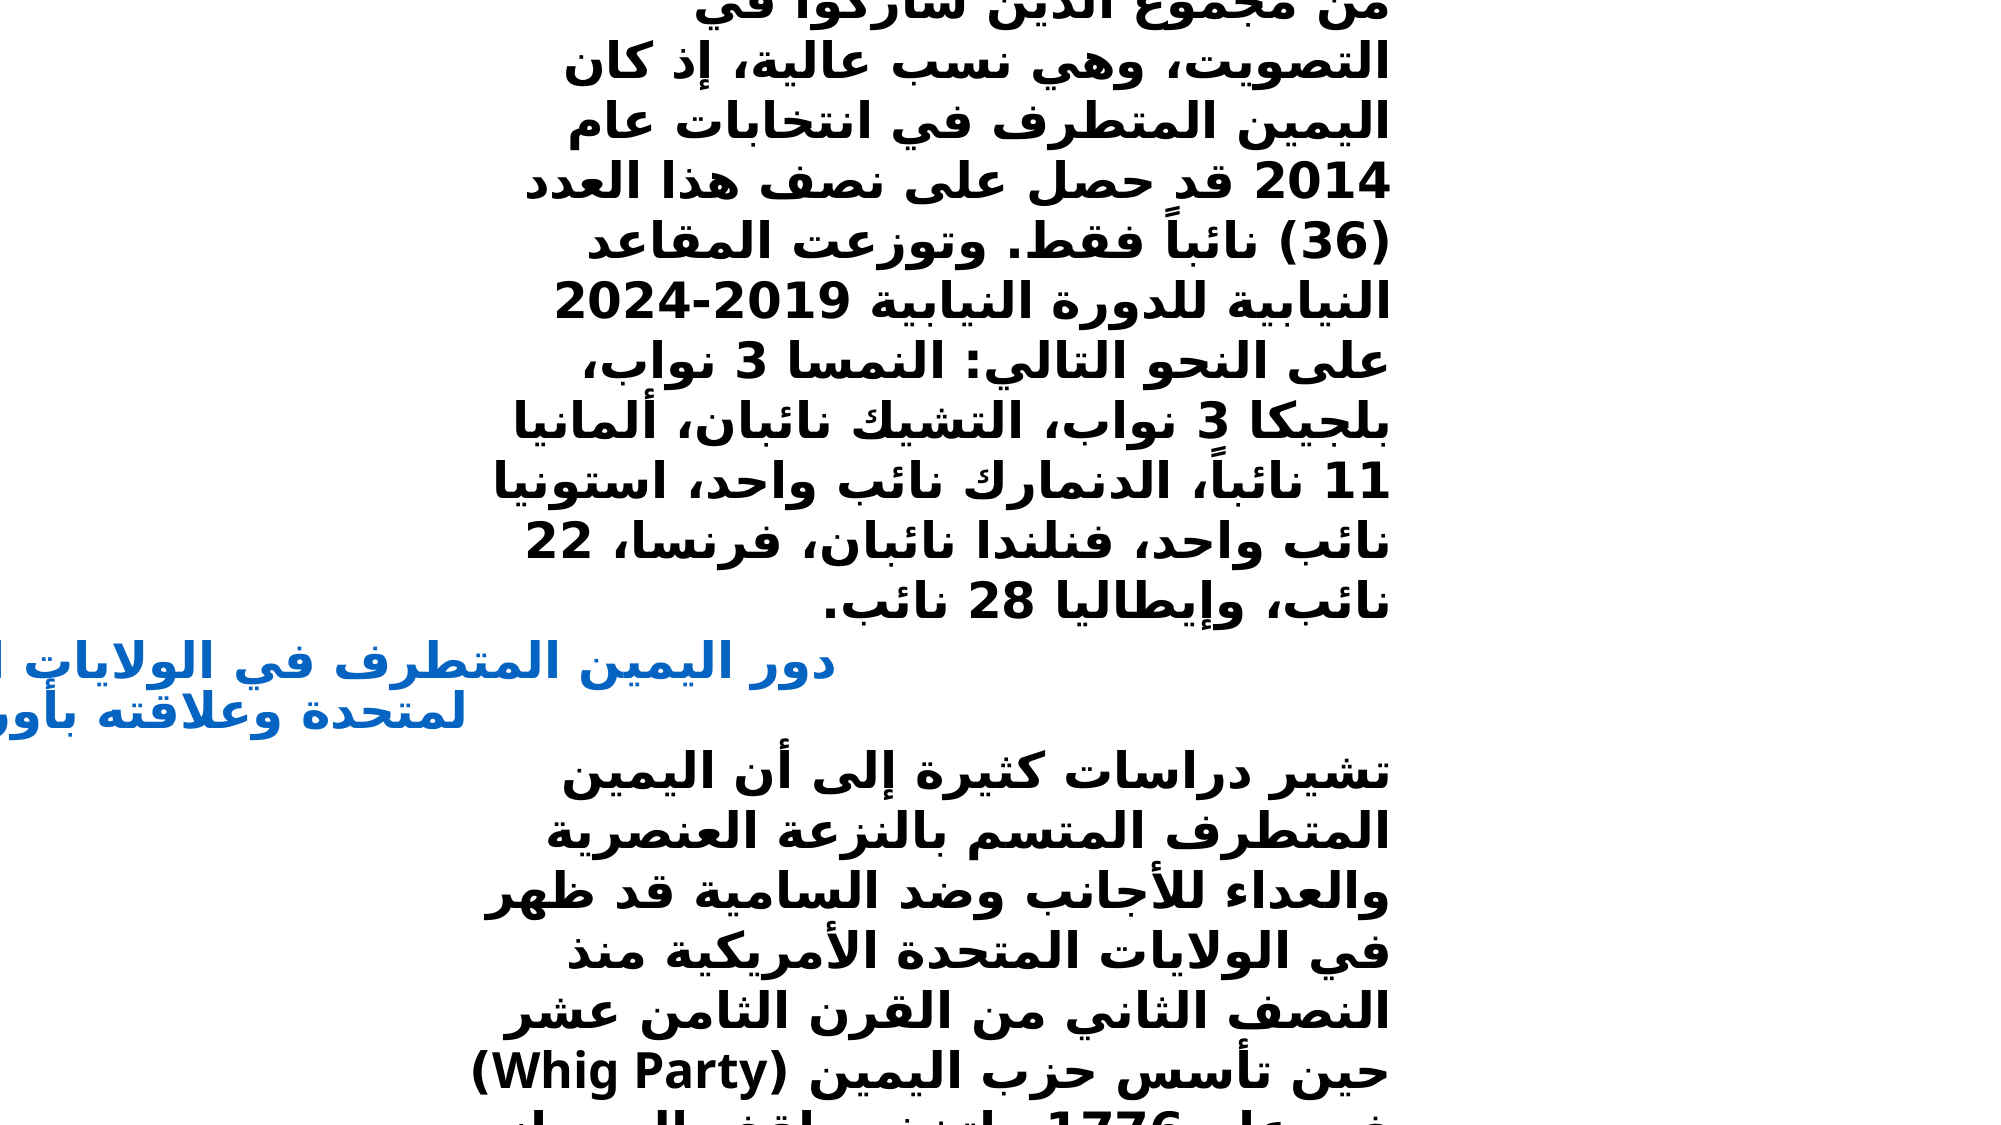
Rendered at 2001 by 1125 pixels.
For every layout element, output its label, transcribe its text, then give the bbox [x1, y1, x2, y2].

text_box ثالثاً: اليمين المتطرف على صعيد دول الاتحاد الأوروبي نمو كبير في عدد ودور ونشاط اليمين في دول الاتحاد الأوروبي. تشير المعطيات التي تحت تصرف الكاتب إلى واقع وجود أحزاب وقوى اليمين المتطرف في جميع دول الاتحاد الأوروبي وأن اختلفت في قوتها وفي دعم المزيد من المصوتين لها في الانتخابات العامة والمحلية أو في انتخابات الاتحاد الأوروبي. ويمكن هنا الإشارة على تلك الأحزاب في الدول التالي: (1) حزب الشعب بالدنمارك (DF) ،(2) حزب الجبهة الوطنية بفرنسا (FN) ،(3) حزب الفجر الذهبي باليونان (Chrysi Avgi) ،(4) شين فين الجمهوري بأيرلندا (SF) ، (5) حزب الحرية بهولندا(PVV) ، (6) حزب الحرية بالنمسا(FPÖ) ، (7) حزب فوكسParty Vox في أسبانيا، (8) حزب ديمقراطيي السويد بالسويد (SD)، (9) حزب الاستقلال ببريطانيا ،(UKIP)، (10) الحزب القومي الديمقراطي ألمانيا(NPD) ، وحزب البديل من أجل ألمانيا (AfD)، ومواطنو الرايخ بألمانيا (RB) ، (11) حركة يوبيك بالمجر (Jobbik) ، حزب فيدَس – الاتحاد المدني المجري الحاكم بالمجر (Fidesz) ، (12) حزب أتاكا ببلغاريا (Ataka) ، (13) حزب القانون والعدالة اليميني بولندا (PIS) ، (14) وحزب الربطة الشمالية الإيطالية (LN)، و(15) حزب الحركة القومية أو العمل القومي في تركيا (MHP). 2) تطور ظاهرة التعاون والتنسيق بين القوى اليمينية المتطرفة في دول الاتحاد الأوروبي أصبحت قوى اليمين المتطرفة تشكل القوة الخامسة في البرلمان الأوروبي. فالأرقام المنشورة تشير إلى أن تسعة أحزاب يمينية متطرفة في دول الاتحاد الأوروبي قد حازت في انتخابات عام 2019 على 73 نائباً من مجموع 702 نائباً، بعد شطب حصة بريطانيا (46 نائباً) من عضوية البرلمان بعد انسحابها من عضوية الاتحاد الأوروبي، أي أن هذه القوى قد حققت نسبة قدرها 10،4% من مجموع النواب، وبالتالي من مجموع الذين شاركوا في التصويت، وهي نسب عالية، إذ كان اليمين المتطرف في انتخابات عام 2014 قد حصل على نصف هذا العدد (36) نائباً فقط. وتوزعت المقاعد النيابية للدورة النيابية 2019-2024 على النحو التالي: النمسا 3 نواب، بلجيكا 3 نواب، التشيك نائبان، ألمانيا 11 نائباً، الدنمارك نائب واحد، استونيا نائب واحد، فنلندا نائبان، فرنسا، 22 نائب، وإيطاليا 28 نائب. 3) دور اليمين المتطرف في الولايات المتحدة وعلاقته بأوروبا تشير دراسات كثيرة إلى أن اليمين المتطرف المتسم بالنزعة العنصرية والعداء للأجانب وضد السامية قد ظهر في الولايات المتحدة الأمريكية منذ النصف الثاني من القرن الثامن عشر حين تأسس حزب اليمين (Whig Party) في عام 1776 واتخذ مواقف إلى جانب تكريس العبودية والتخلص من وجود الهنود الحمر عبر الإبادة الجماعية اينما أمكن ذلك والسيطرة على أراضيهم من قبل المهاجرين الأوروبيين. وبسبب عدوانية هذا الحزب وعنفه ومواقف المناهضة للإدارة الحكومية تم في عام 1860 حله. وبعد عام فقط اندلعت الحرب الأهلية في عام 1861 واستمرت حتى عام 1865. في هذه الفترة بدأت إرهاصات تشكيل تنظيم جديد بديل أكثر فاشية وعنصرية وعنفاً. وتحقق ذلك في عام 1965/1966 حين بادر ستة من ضباط الجيش الفيدرالي بتأسيس هذا التنظيم اليميني المتطرف، تنظيم فاشي الفكر والممارسة يضم إليه السكان البيض فقط وأطلق عليه اسم (كو كلوكس كلان) Ku Klux Klan))، واختصاراً (KKK)، وشعارها الصليب المحروق. 1)الهوية Identität مشكلات الهوية تكمن في: ** البعد العرقي، ** البعد القومي ** والبعد الديني 2) الروح المحافِظة Conservative spirit إن التفاعل بين الرؤية الذاتية للفرد والمجتمع الأمريكي والتصرف العام أوجد لدى جمهرة من المفكرين اليمينيين المتطرفين والقادة السياسيين رؤية مريضة متداخلة بين الواقع المحافظ والمتطرف في رؤية الذات ودورها في العالم من جهة، والمخيال الخرافي والأسطوري المستند إلى الإنجيل وما فيه من حديث عن يأجوج ومأجوج وارد في "سفر حسقيال 38" الإنجيل من جهة ثانية. [441, 0, 1408, 1125]
